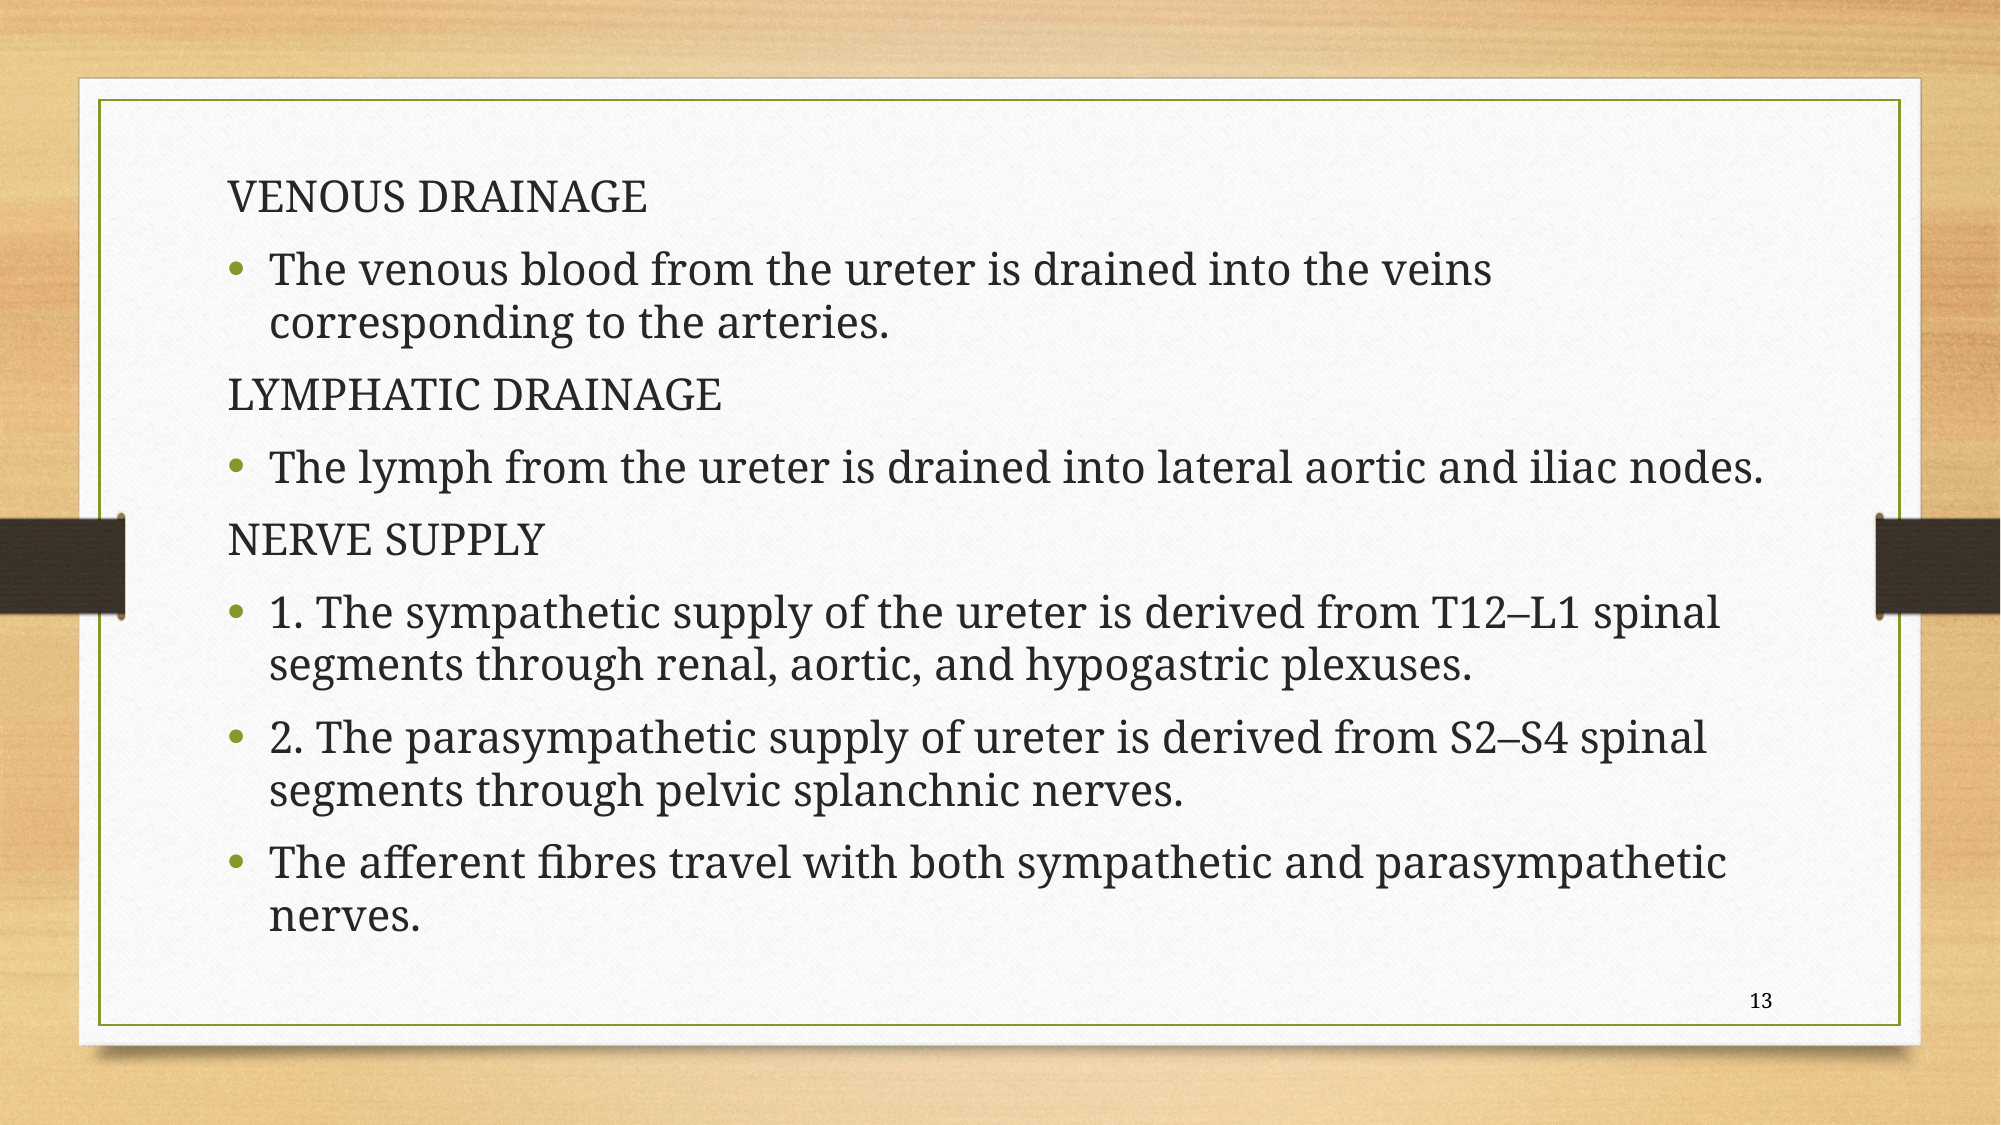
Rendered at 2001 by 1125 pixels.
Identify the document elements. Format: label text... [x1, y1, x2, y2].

slide_number 13 [1698, 979, 1788, 1025]
picture [0, 0, 2001, 1125]
list VENOUS DRAINAGE The venous blood from the ureter is drained into the veins corresponding to the arteries. LYMPHATIC DRAINAGE The lymph from the ureter is drained into lateral aortic and iliac nodes. NERVE SUPPLY 1. The sympathetic supply of the ureter is derived from T12–L1 spinal segments through renal, aortic, and hypogastric plexuses. 2. The parasympathetic supply of ureter is derived from S2–S4 spinal segments through pelvic splanchnic nerves. The afferent fibres travel with both sympathetic and parasympathetic nerves. [212, 161, 1788, 964]
